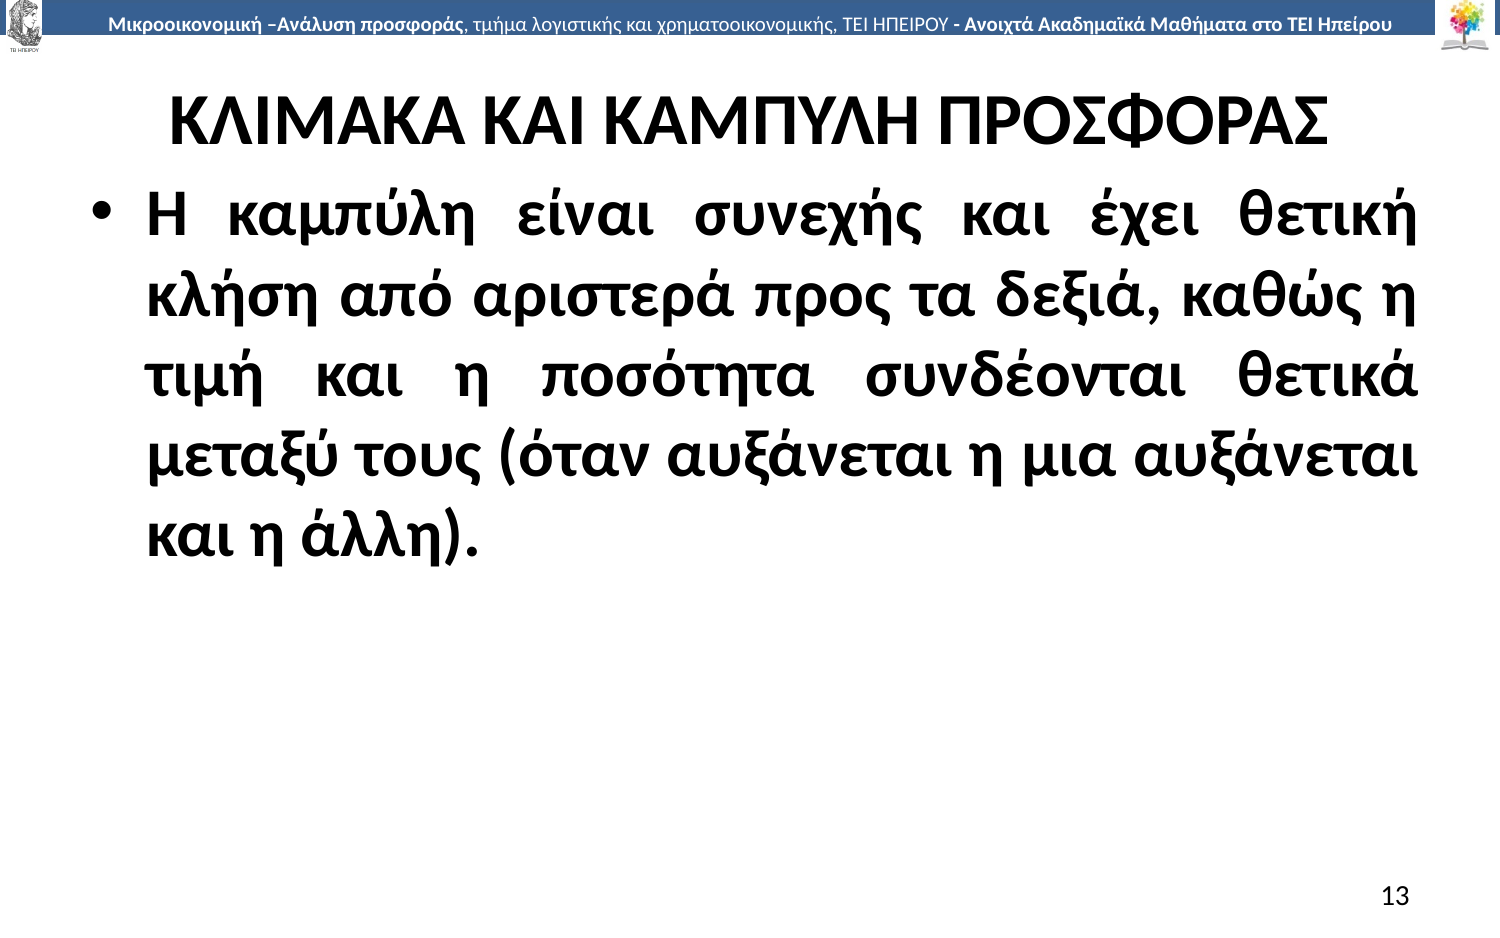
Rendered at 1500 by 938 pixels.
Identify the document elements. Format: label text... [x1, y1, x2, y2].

title ΚΛΙΜΑΚΑ ΚΑΙ ΚΑΜΠΥΛΗ ΠΡΟΣΦΟΡΑΣ [75, 37, 1425, 161]
list Η καµπύλη είναι συνεχής και έχει θετική κλήση από αριστερά προς τα δεξιά, καθώς η τιµή και η ποσότητα συνδέονται θετικά µεταξύ τους (όταν αυξάνεται η µια αυξάνεται και η άλλη). [75, 161, 1436, 869]
slide_number 13 [1074, 868, 1425, 919]
picture [6, 0, 42, 54]
picture [1435, 0, 1495, 52]
